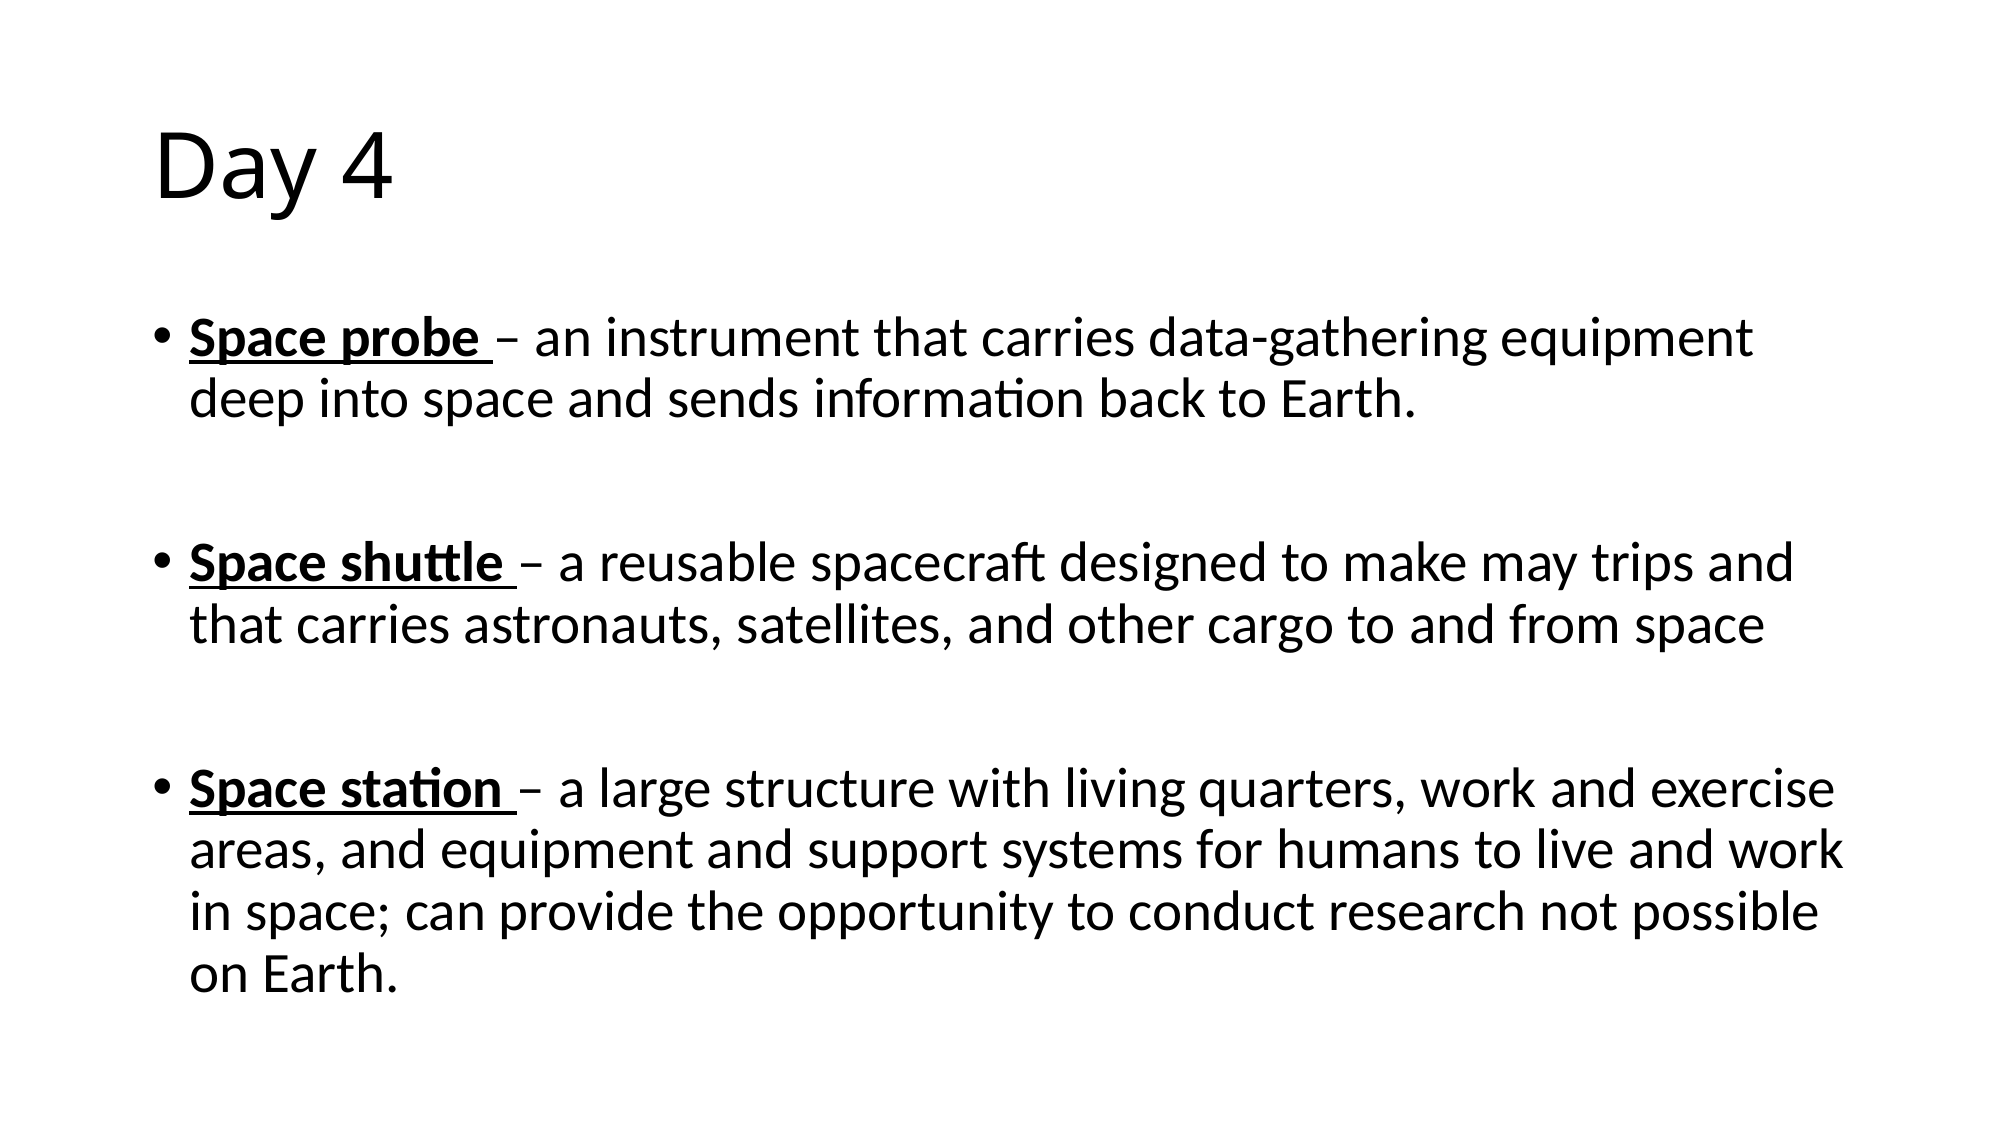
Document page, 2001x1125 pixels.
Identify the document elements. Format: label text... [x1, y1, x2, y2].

title Day 4 [137, 59, 1863, 278]
list Space probe – an instrument that carries data-gathering equipment deep into space and sends information back to Earth. Space shuttle – a reusable spacecraft designed to make may trips and that carries astronauts, satellites, and other cargo to and from space Space station – a large structure with living quarters, work and exercise areas, and equipment and support systems for humans to live and work in space; can provide the opportunity to conduct research not possible on Earth. [137, 299, 1863, 1014]
